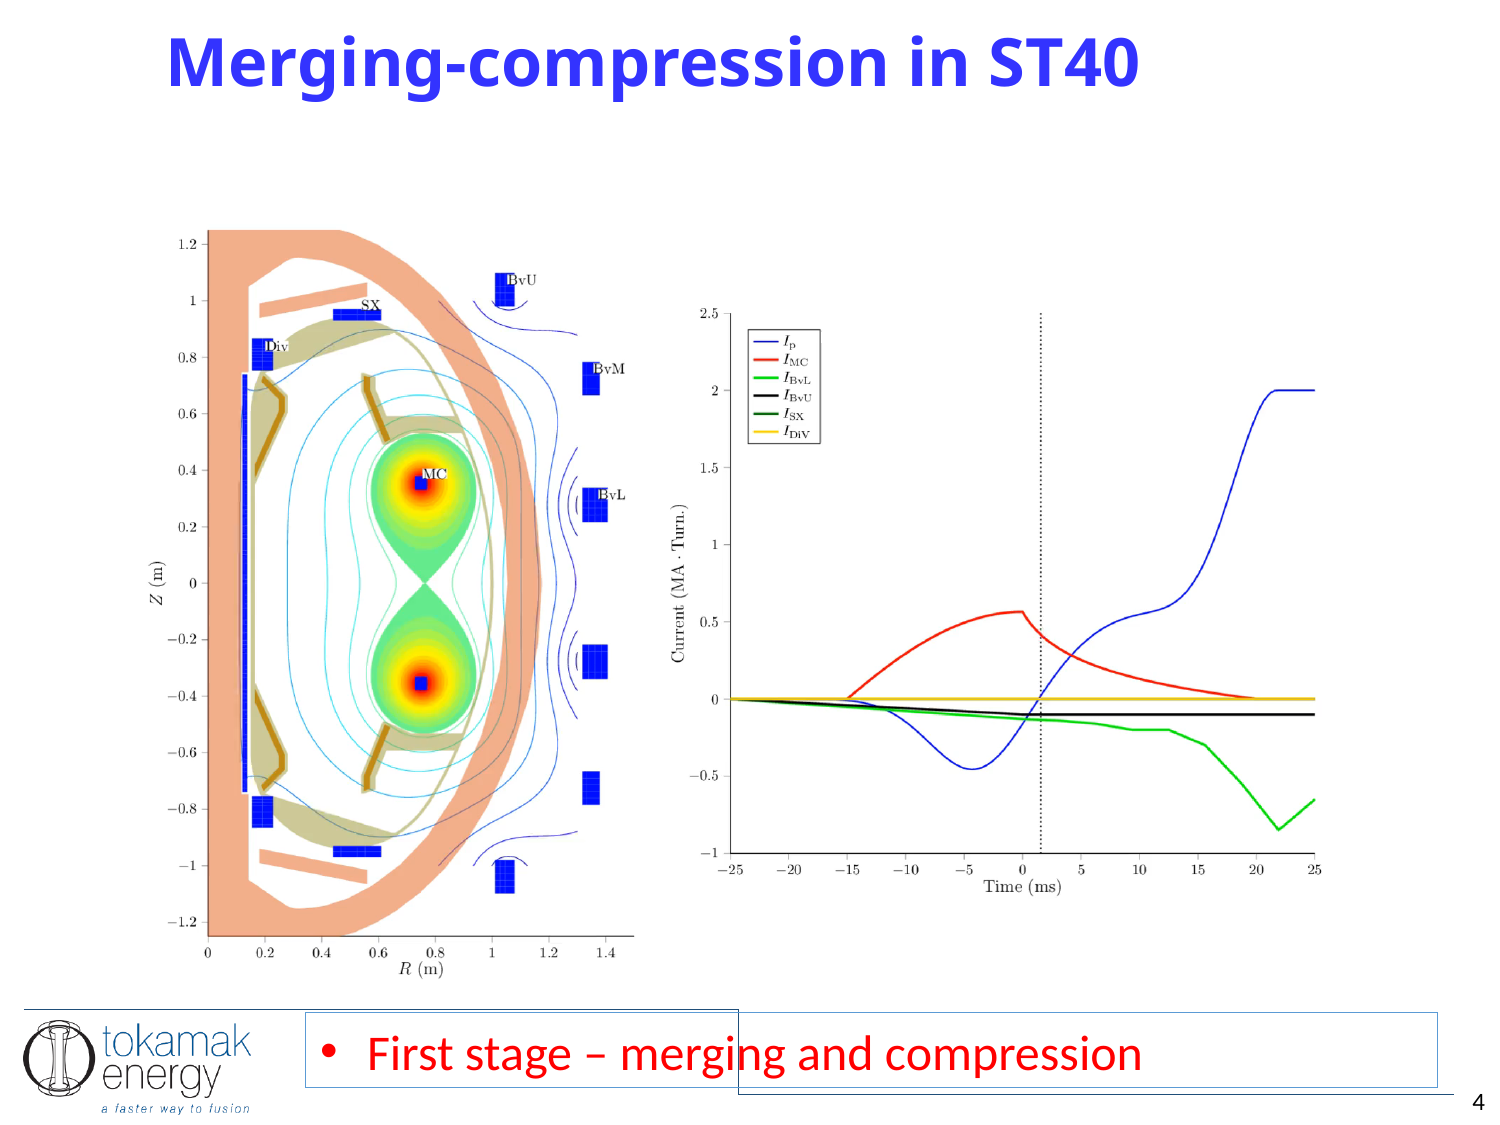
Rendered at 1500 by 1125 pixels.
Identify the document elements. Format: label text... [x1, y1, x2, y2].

slide_number 4 [1433, 1076, 1500, 1125]
text_box Merging-compression in ST40 [150, 12, 1157, 105]
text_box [142, 105, 1386, 984]
text_box First stage – merging and compression [305, 1012, 1438, 1088]
picture [23, 1020, 251, 1115]
